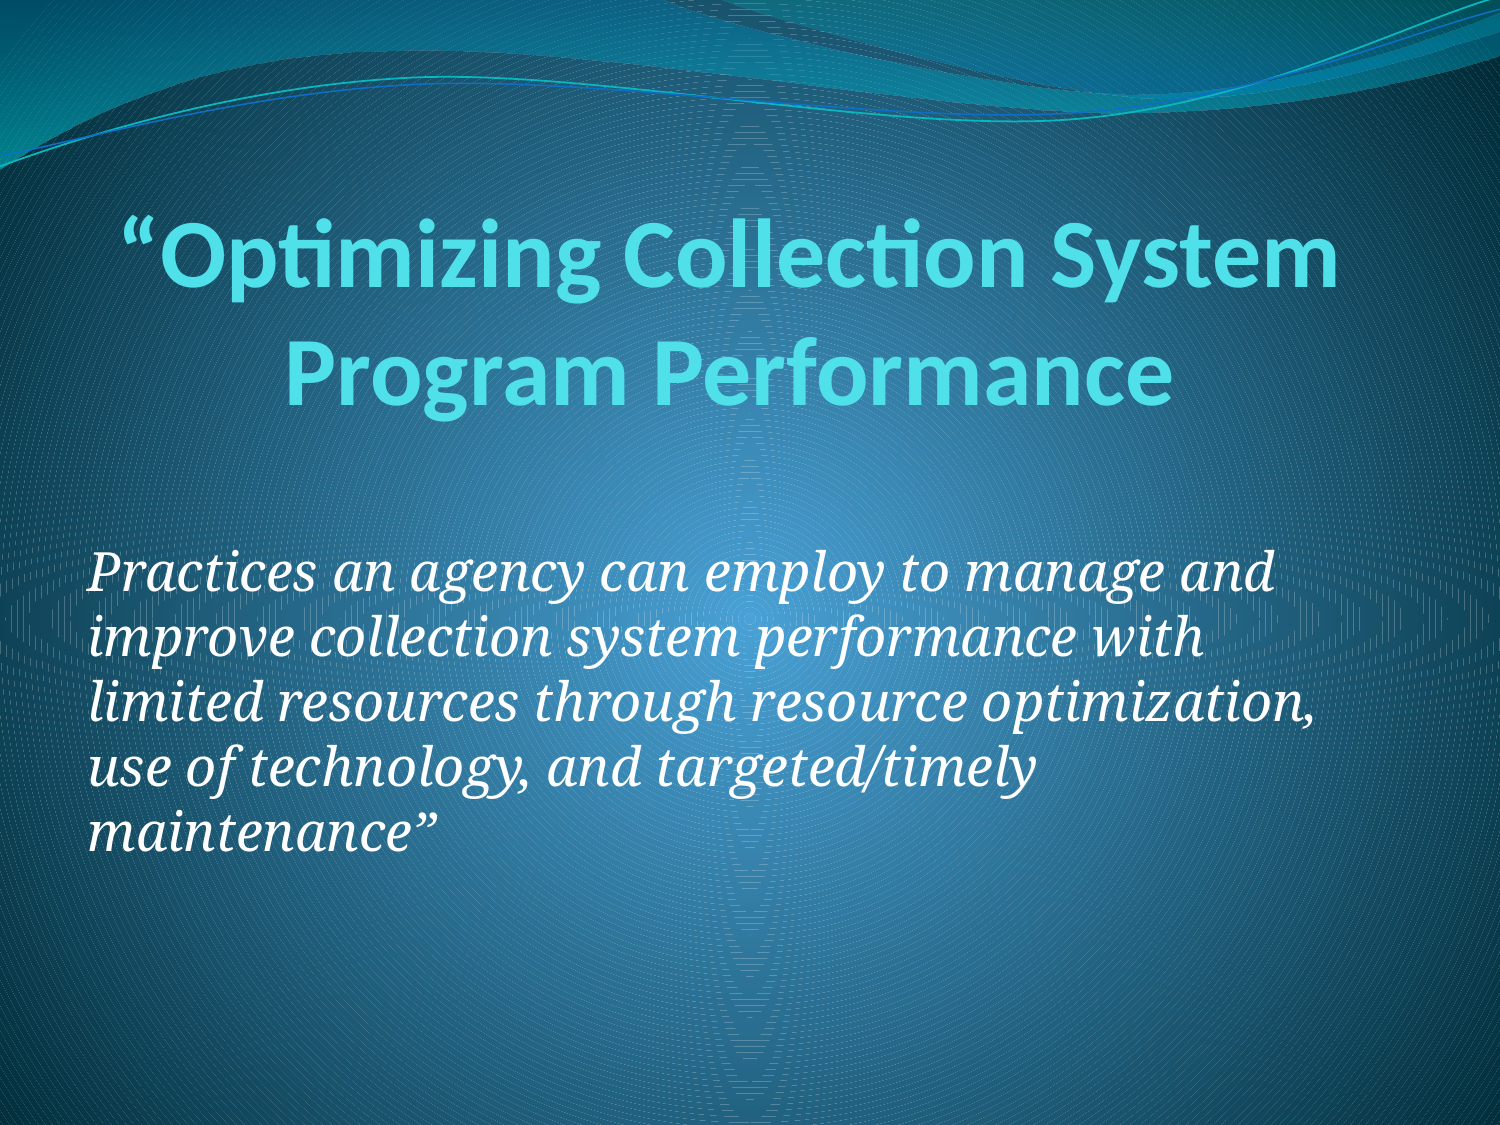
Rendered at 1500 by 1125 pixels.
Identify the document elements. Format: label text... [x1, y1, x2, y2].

title “Optimizing Collection System Program Performance [87, 125, 1376, 425]
subtitle Practices an agency can employ to manage and improve collection system performance with limited resources through resource optimization, use of technology, and targeted/timely maintenance” [87, 529, 1376, 818]
